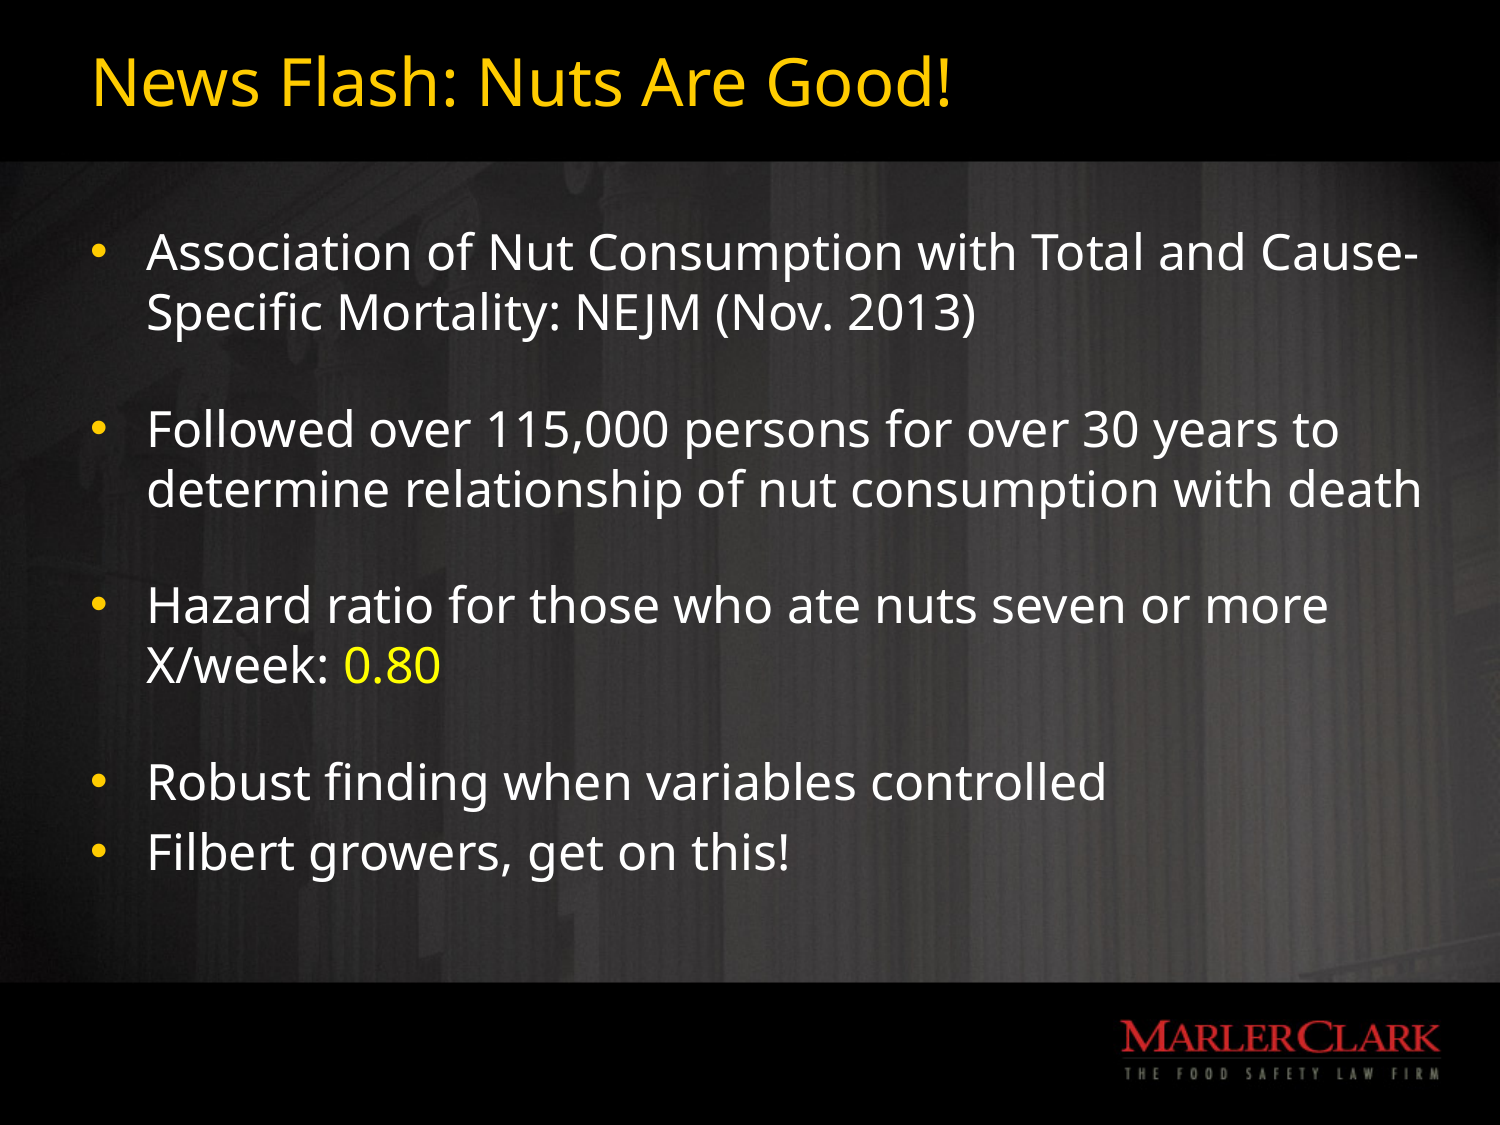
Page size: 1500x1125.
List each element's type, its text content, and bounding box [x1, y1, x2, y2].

list Association of Nut Consumption with Total and Cause-Specific Mortality: NEJM (Nov. 2013) Followed over 115,000 persons for over 30 years to determine relationship of nut consumption with death Hazard ratio for those who ate nuts seven or more X/week: 0.80 Robust finding when variables controlled Filbert growers, get on this! [75, 213, 1452, 975]
picture [0, 0, 1500, 1125]
title News Flash: Nuts Are Good! [75, 22, 1452, 137]
